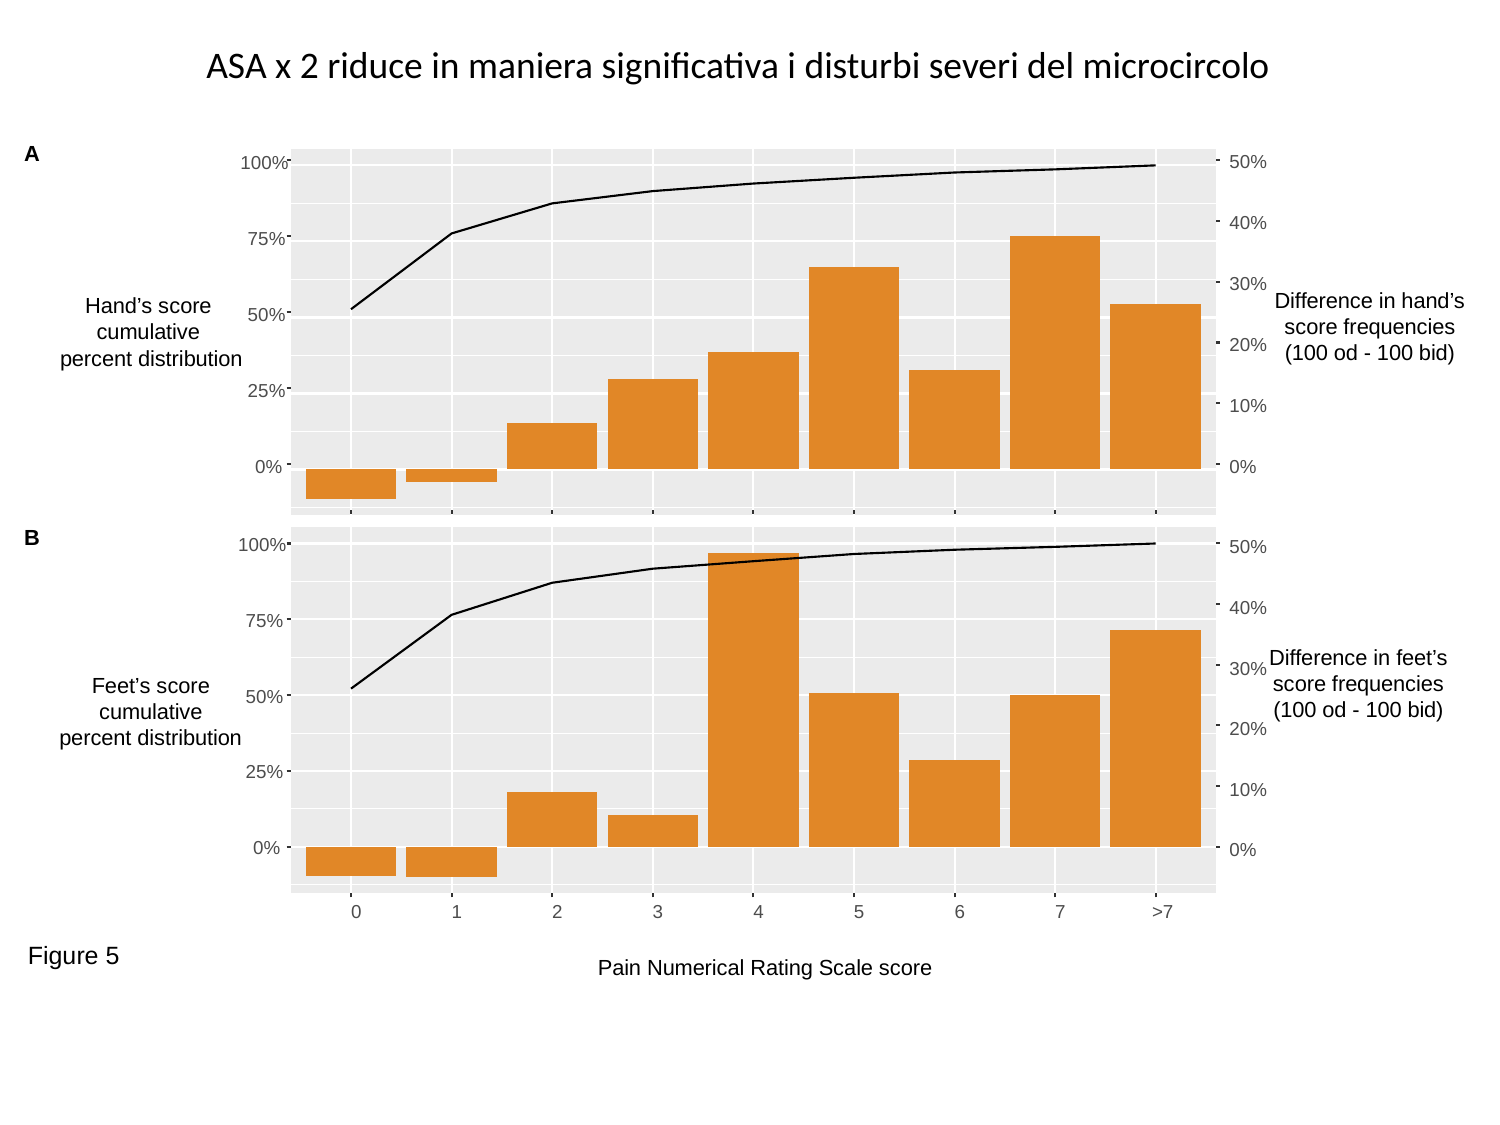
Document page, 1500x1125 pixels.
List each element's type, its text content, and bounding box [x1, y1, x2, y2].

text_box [8, 515, 1480, 931]
text_box Figure 5 [13, 938, 241, 977]
text_box ASA x 2 riduce in maniera significativa i disturbi severi del microcircolo [191, 33, 1286, 94]
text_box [8, 132, 1487, 515]
text_box Pain Numerical Rating Scale score [583, 945, 948, 987]
